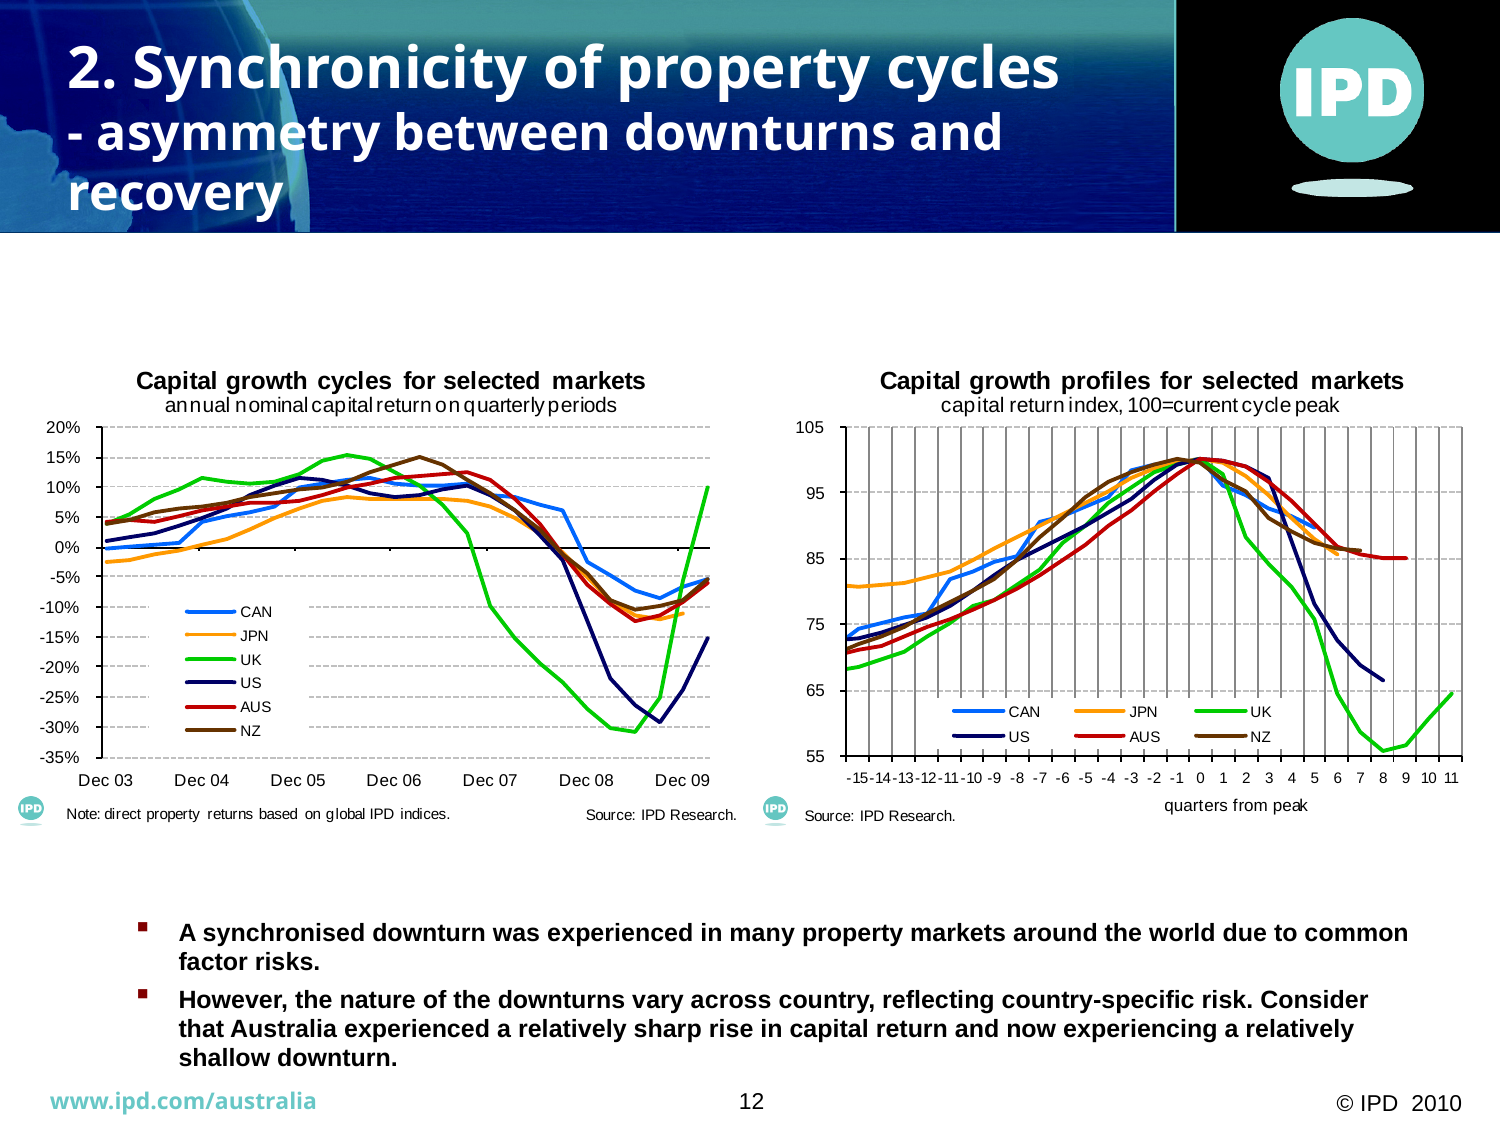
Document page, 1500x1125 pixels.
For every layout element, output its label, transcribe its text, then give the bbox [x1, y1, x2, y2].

picture [1280, 18, 1424, 197]
text_box A synchronised downturn was experienced in many property markets around the world due to common factor risks. However, the nature of the downturns vary across country, reflecting country-specific risk. Consider that Australia experienced a relatively sharp rise in capital return and now experiencing a relatively shallow downturn. [135, 916, 1412, 1083]
picture [9, 349, 747, 832]
picture [753, 349, 1489, 832]
picture [0, 0, 1174, 232]
text_box 2. Synchronicity of property cycles - asymmetry between downturns and recovery [53, 31, 1199, 220]
